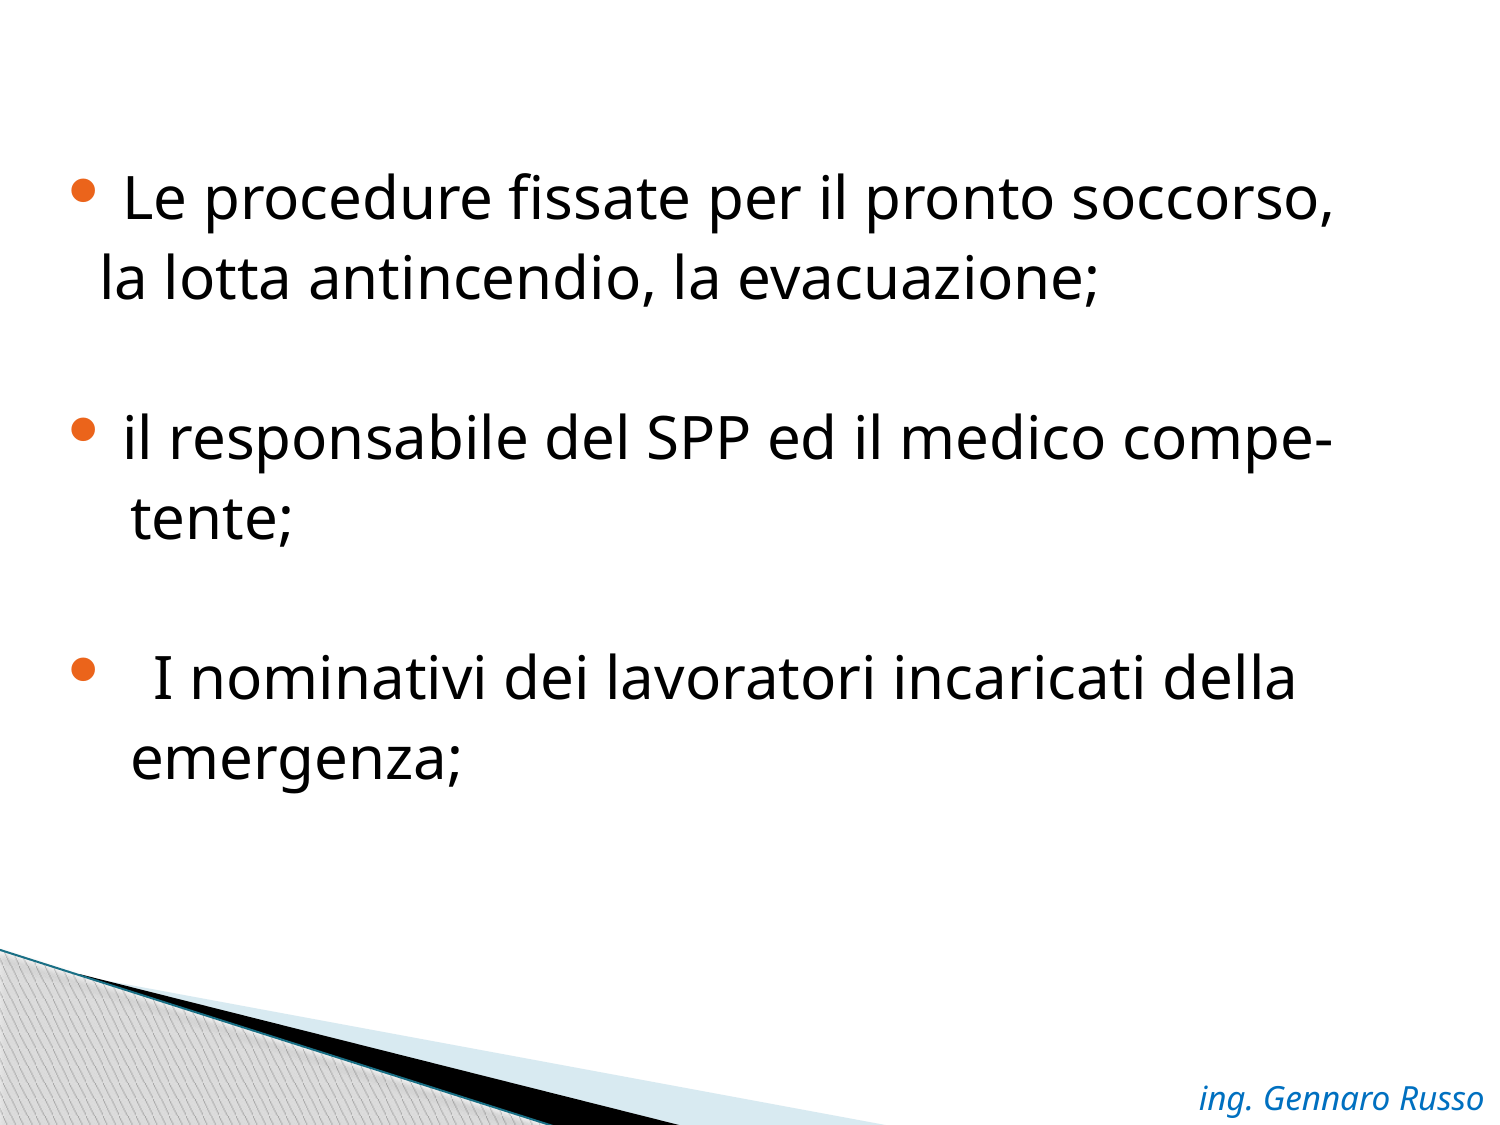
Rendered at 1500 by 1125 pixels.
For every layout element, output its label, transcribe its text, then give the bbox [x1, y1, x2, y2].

footer ing. Gennaro Russo [1025, 1065, 1500, 1125]
list Le procedure fissate per il pronto soccorso, la lotta antincendio, la evacuazione; il responsabile del SPP ed il medico compe- tente; I nominativi dei lavoratori incaricati della emergenza; [52, 152, 1424, 853]
